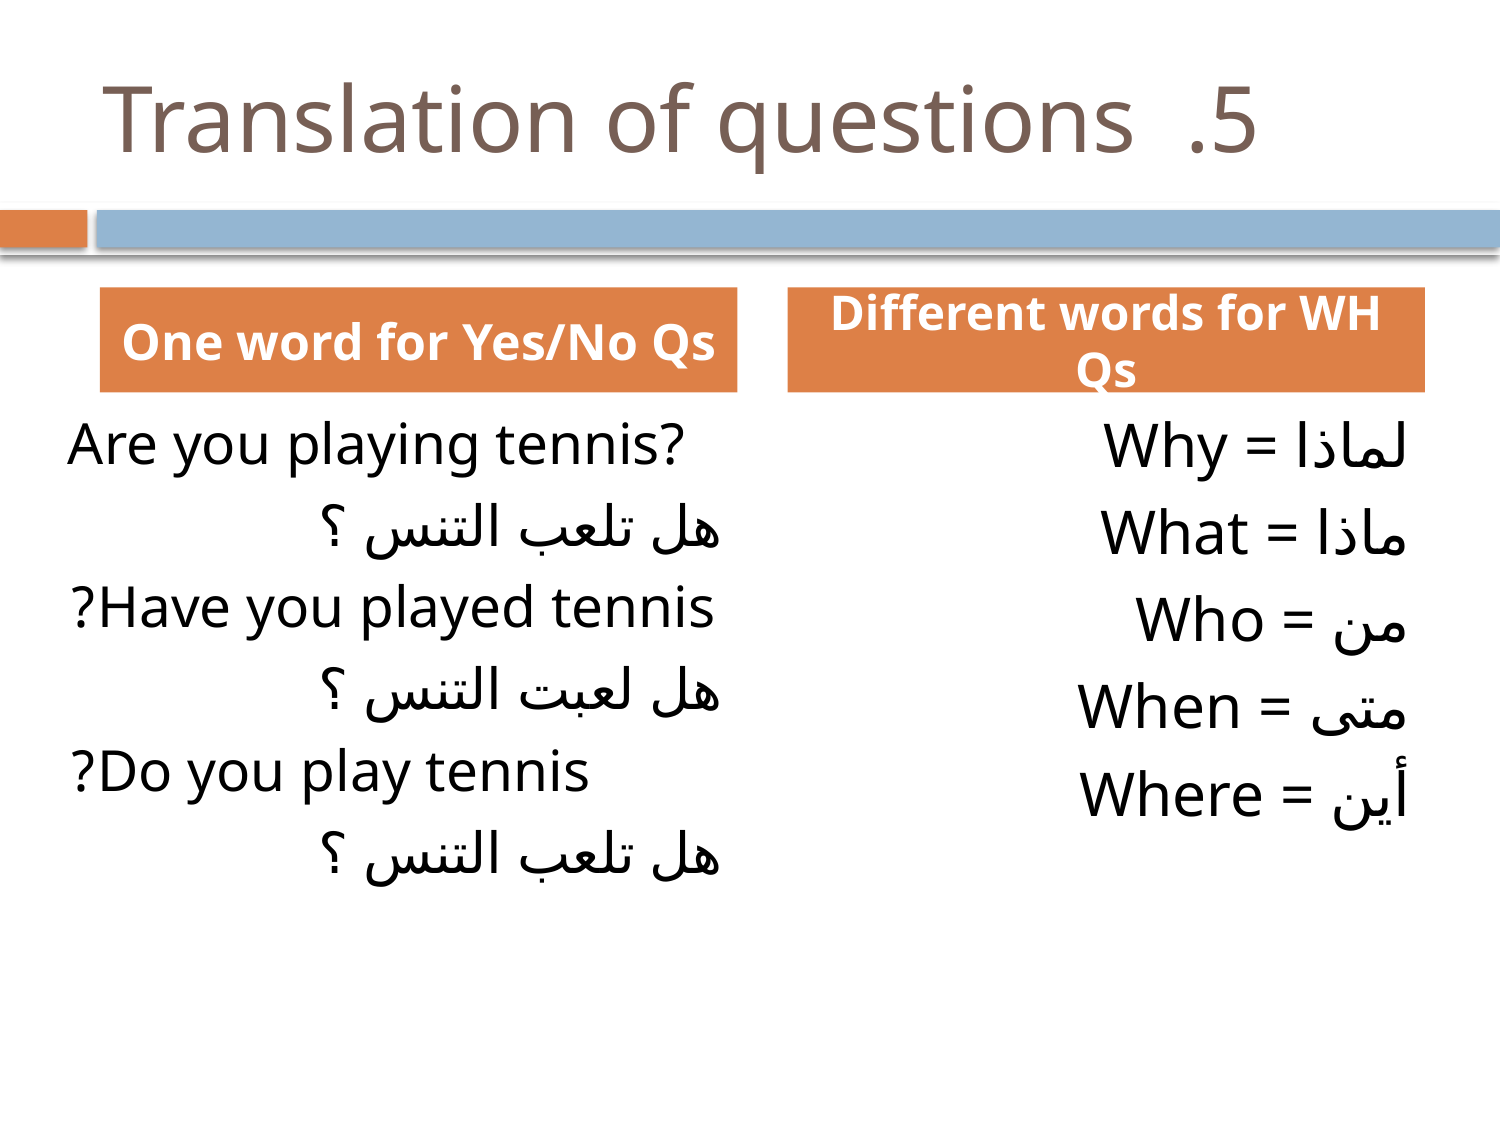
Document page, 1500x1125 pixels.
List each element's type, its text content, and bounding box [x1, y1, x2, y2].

title 5. Translation of questions [87, 44, 1425, 188]
list Why = لماذا What = ماذا Who = من When = متى Where = أين [787, 399, 1425, 988]
list Different words for WH Qs [787, 287, 1425, 393]
list One word for Yes/No Qs [99, 287, 738, 393]
list Are you playing tennis? هل تلعب التنس ؟ Have you played tennis? هل لعبت التنس ؟ Do you play tennis? هل تلعب التنس ؟ [53, 399, 738, 905]
